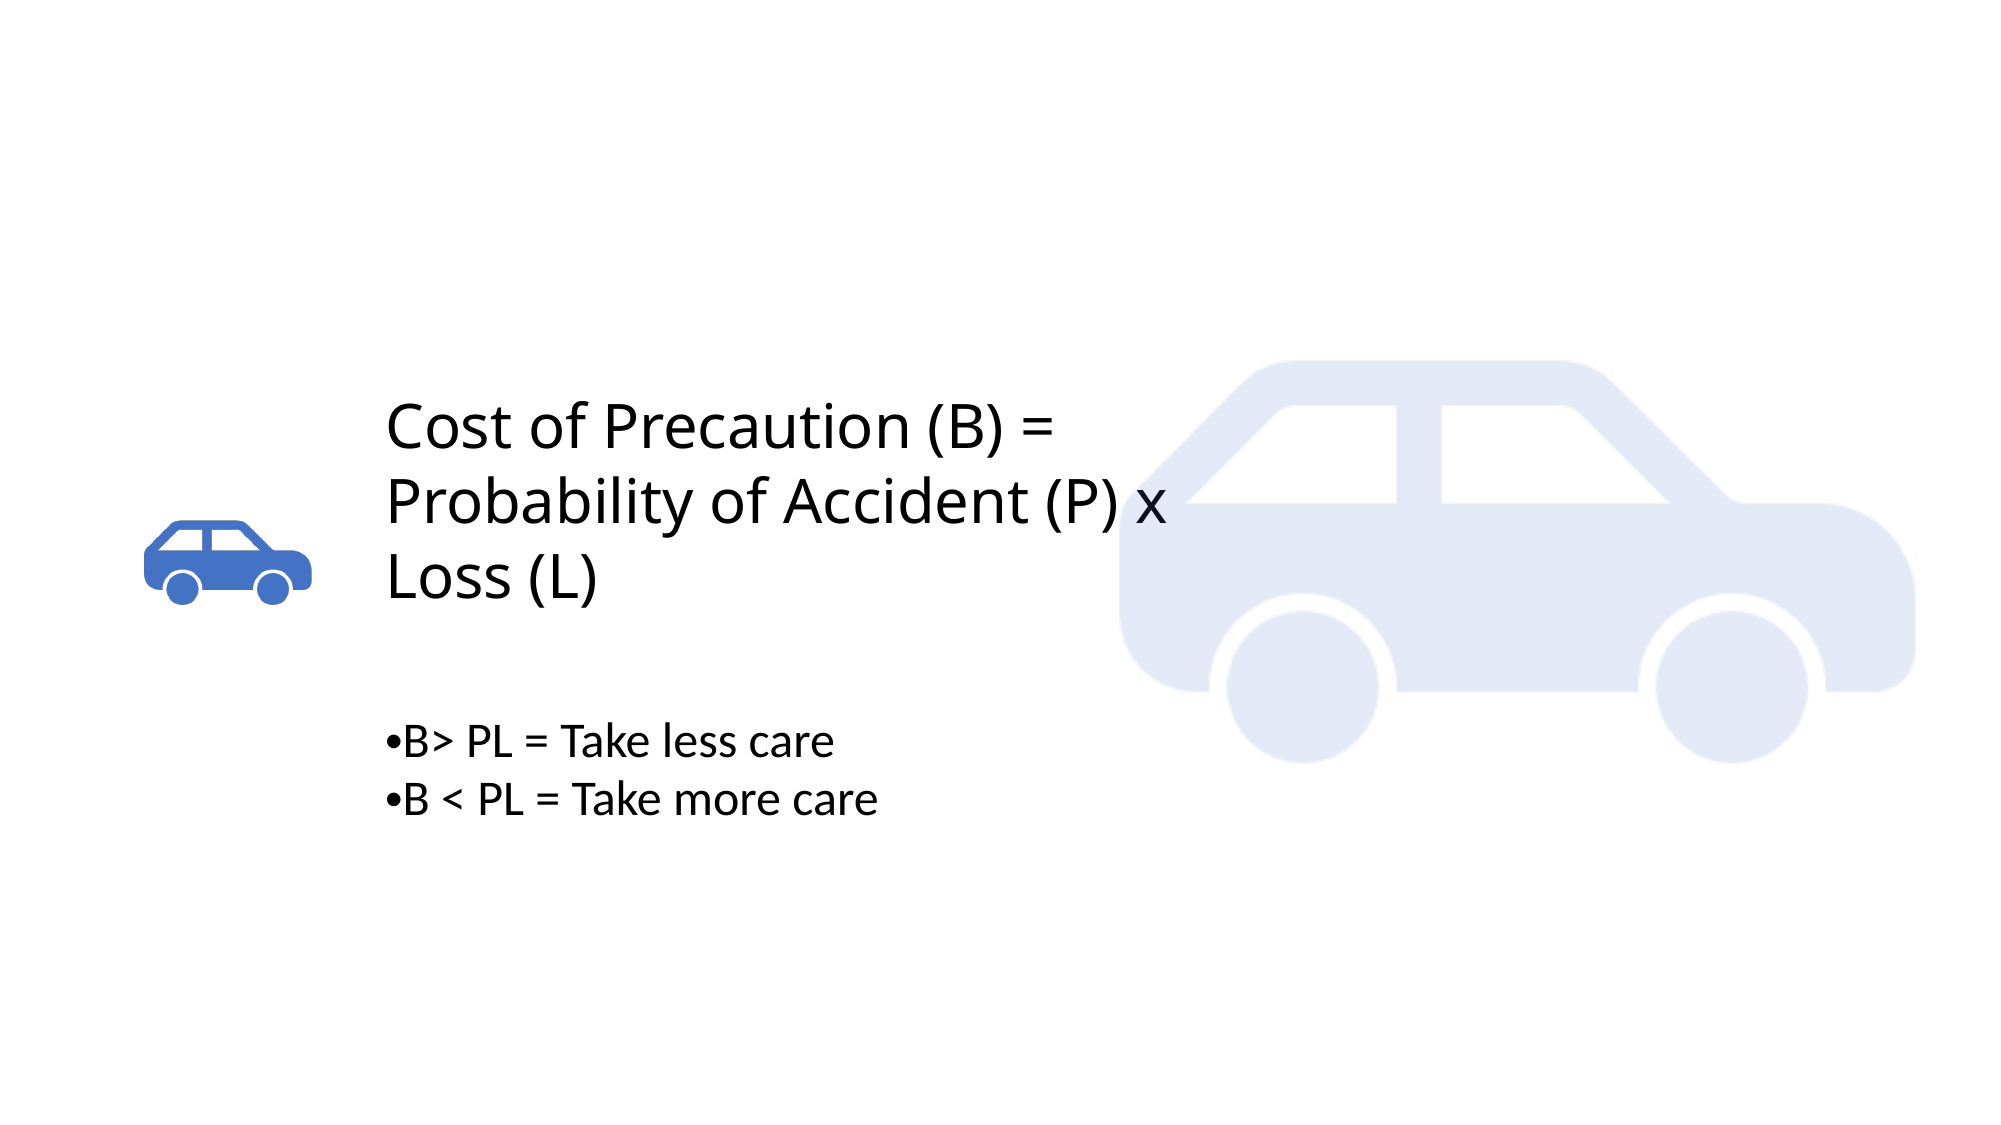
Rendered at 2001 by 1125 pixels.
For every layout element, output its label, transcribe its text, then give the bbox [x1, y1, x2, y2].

text_box B> PL = Take less care B < PL = Take more care [370, 714, 1089, 992]
picture [137, 472, 318, 653]
picture [1089, 133, 1947, 992]
text_box Cost of Precaution (B) = Probability of Accident (P) x Loss (L) [370, 380, 1089, 622]
